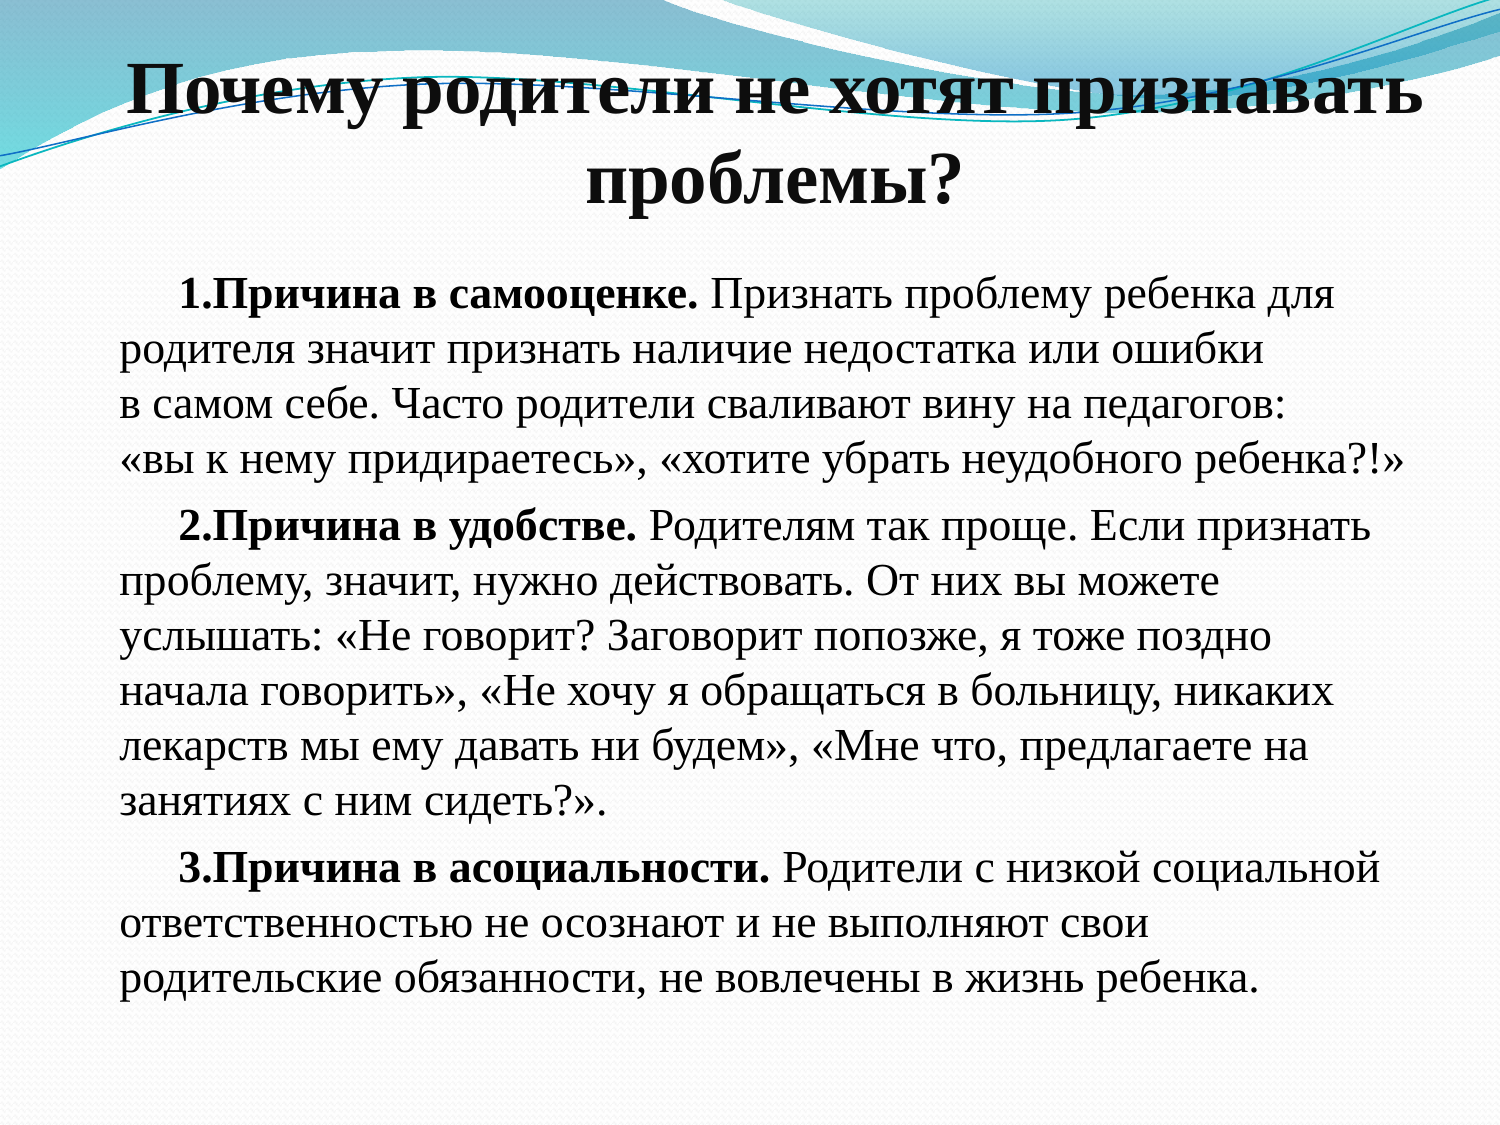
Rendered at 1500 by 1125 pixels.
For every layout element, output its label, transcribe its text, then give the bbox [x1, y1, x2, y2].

list Причина в самооценке. Признать проблему ребенка для родителя значит признать наличие недостатка или ошибки в самом себе. Часто родители сваливают вину на педагогов: «вы к нему придираетесь», «хотите убрать неудобного ребенка?!» Причина в удобстве. Родителям так проще. Если признать проблему, значит, нужно действовать. От них вы можете услышать: «Не говорит? Заговорит попозже, я тоже поздно начала говорить», «Не хочу я обращаться в больницу, никаких лекарств мы ему давать ни будем», «Мне что, предлагаете на занятиях с ним сидеть?». Причина в асоциальности. Родители с низкой социальной ответственностью не осознают и не выполняют свои родительские обязанности, не вовлечены в жизнь ребенка. [75, 255, 1425, 1038]
title Почему родители не хотят признавать проблемы? [100, 30, 1451, 219]
